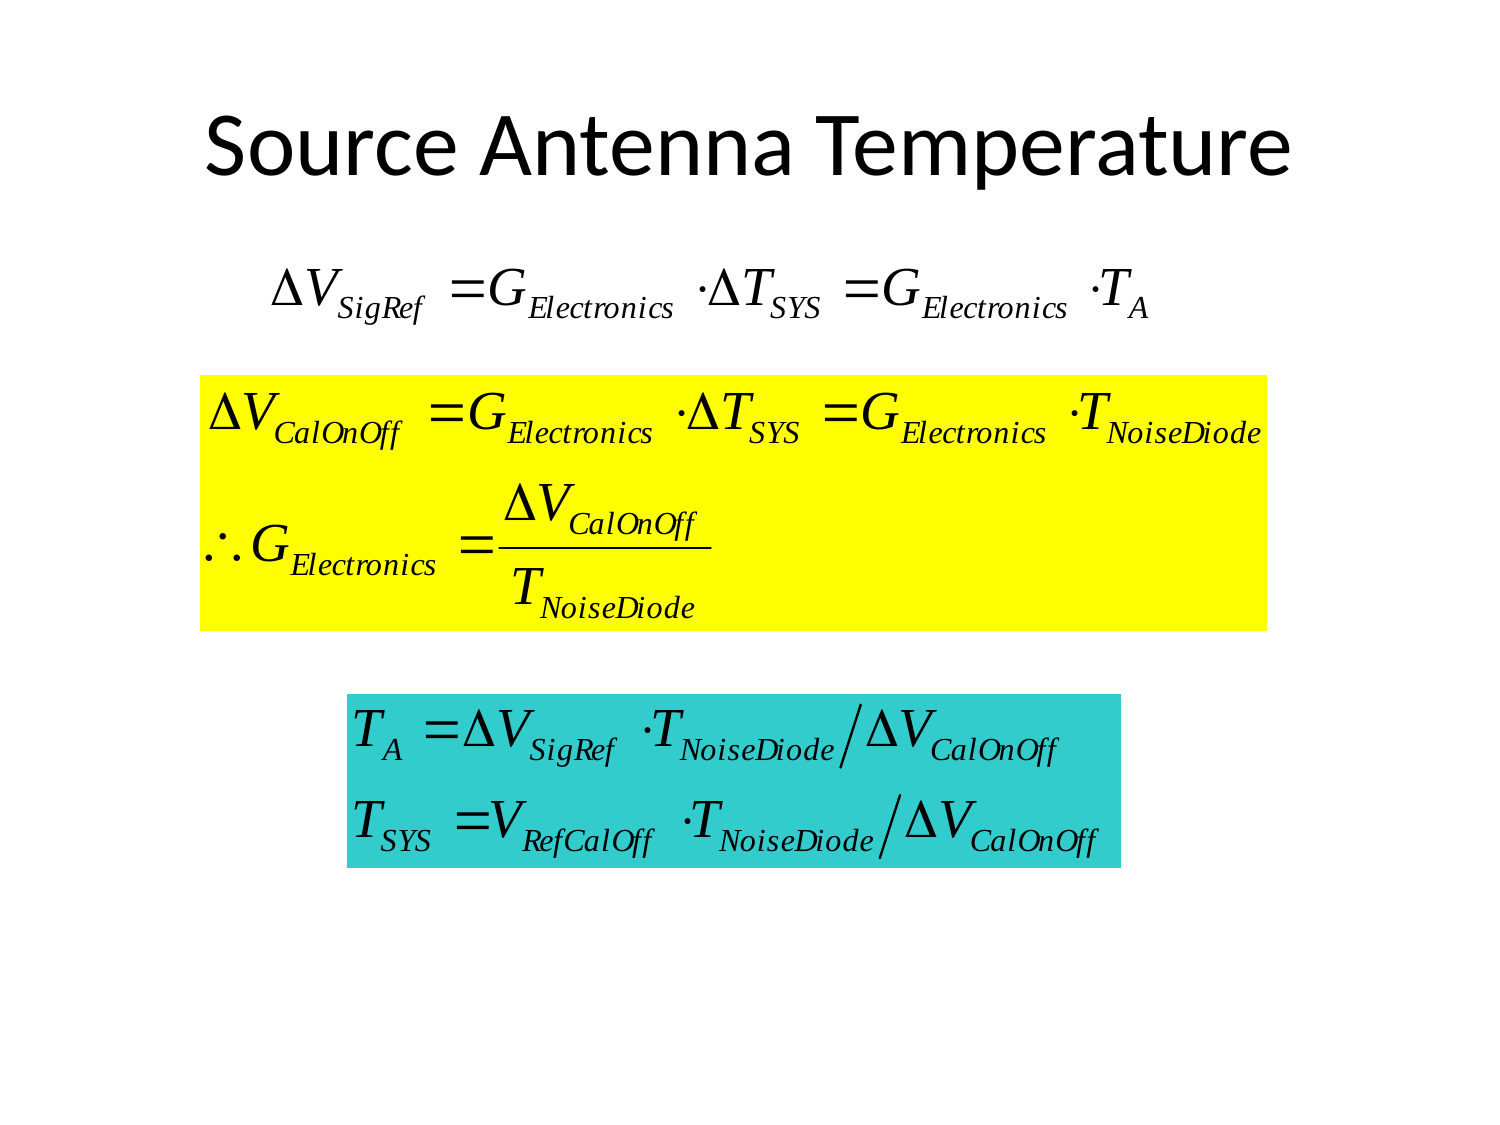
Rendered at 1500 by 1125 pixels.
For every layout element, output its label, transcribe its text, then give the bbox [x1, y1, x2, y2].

title Source Antenna Temperature [75, 45, 1425, 233]
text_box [346, 693, 1122, 869]
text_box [262, 249, 1156, 338]
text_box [199, 374, 1268, 632]
